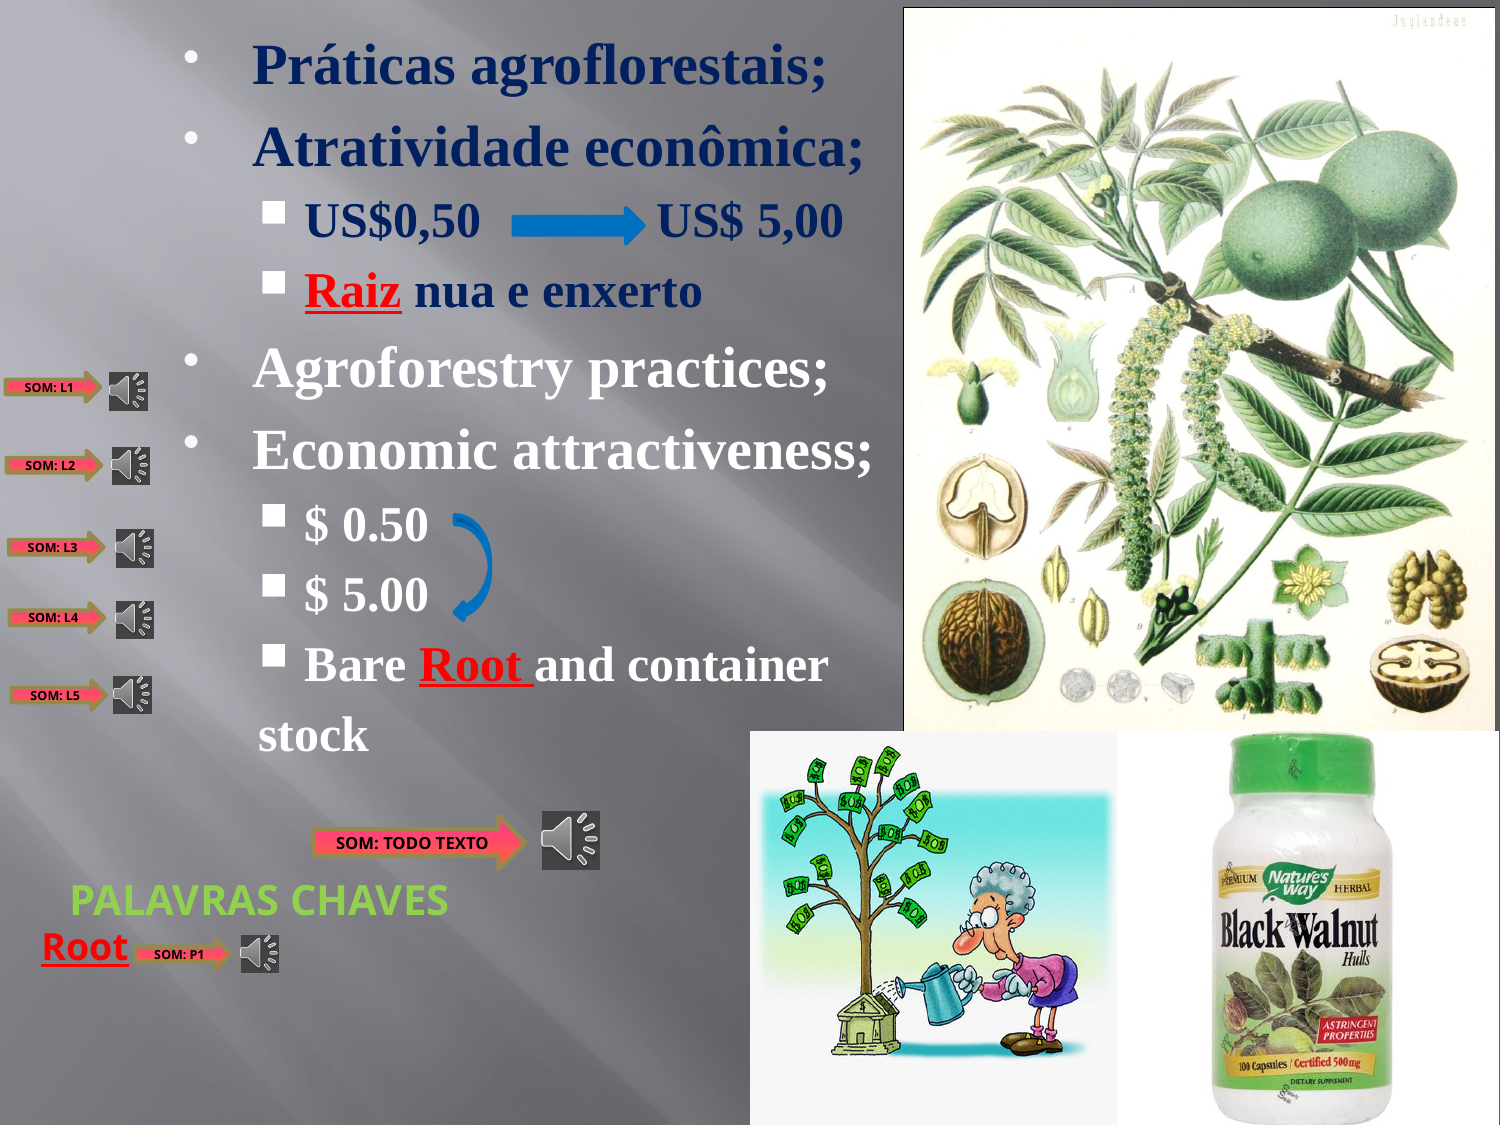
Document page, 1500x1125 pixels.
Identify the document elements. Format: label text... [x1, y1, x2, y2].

picture [108, 371, 149, 412]
text_box SOM: TODO TEXTO [310, 813, 528, 872]
picture [114, 599, 155, 640]
text_box SOM: P1 [133, 937, 233, 971]
picture [112, 674, 153, 716]
text_box [511, 206, 646, 246]
picture [114, 528, 155, 569]
picture [540, 810, 602, 871]
picture [110, 445, 151, 487]
text_box SOM: L5 [9, 678, 109, 712]
list Práticas agroflorestais; Atratividade econômica; US$0,50 US$ 5,00 Raiz nua e enxerto Agroforestry practices; Economic attractiveness; $ 0.50 $ 5.00 Bare Root and container stock [147, 19, 903, 792]
text_box [452, 513, 493, 622]
text_box SOM: L2 [4, 448, 104, 482]
text_box PALAVRAS CHAVES [54, 866, 465, 932]
text_box SOM: L4 [7, 601, 107, 635]
text_box SOM: L1 [3, 370, 103, 404]
picture [239, 933, 281, 975]
picture [749, 7, 1499, 1125]
text_box Root [26, 916, 144, 976]
text_box SOM: L3 [6, 530, 106, 564]
